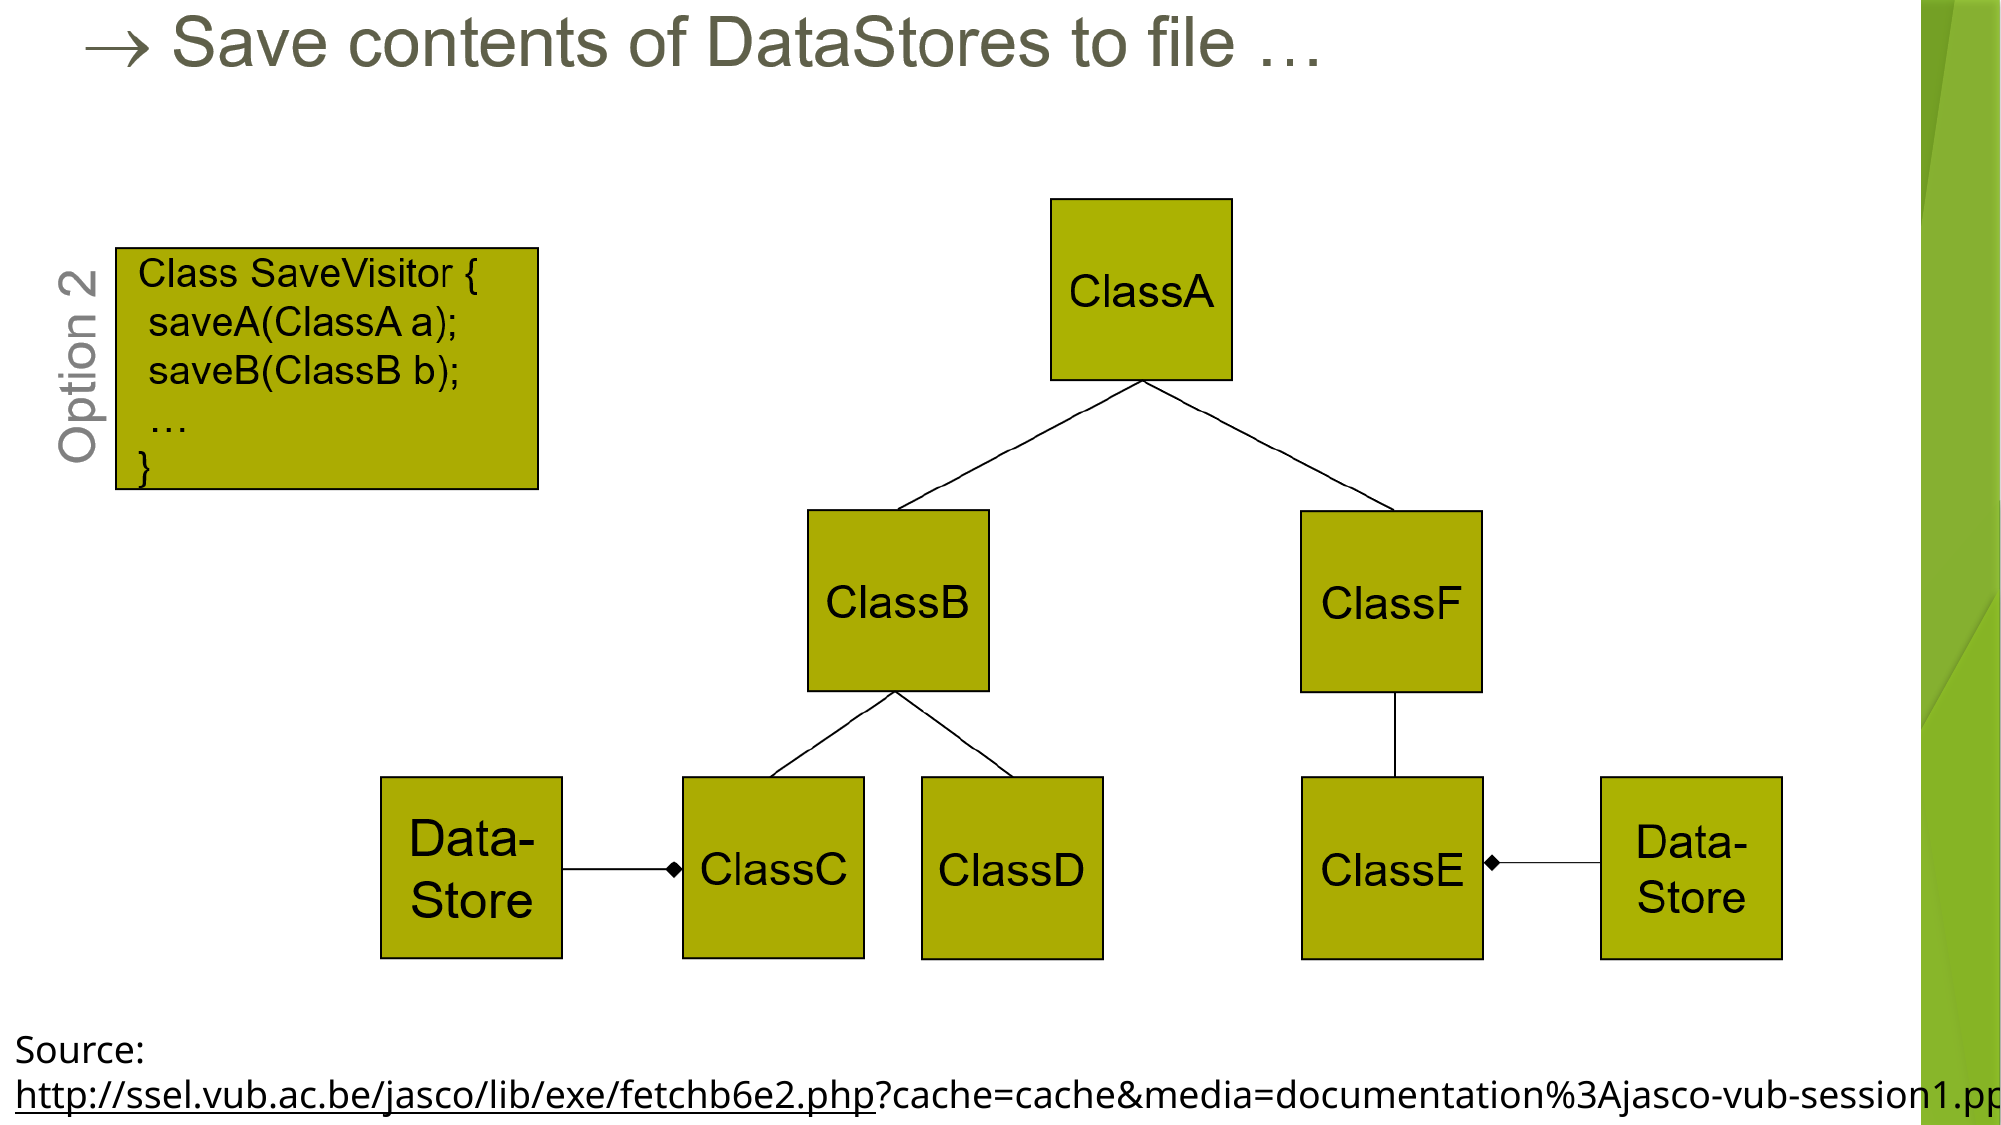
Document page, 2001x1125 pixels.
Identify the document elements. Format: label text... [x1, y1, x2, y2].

text_box Source: http://ssel.vub.ac.be/jasco/lib/exe/fetchb6e2.php?cache=cache&media=documentation%3Ajasco-vub-session1.ppt [1925, 1018, 2000, 1125]
picture [0, 0, 1921, 1125]
